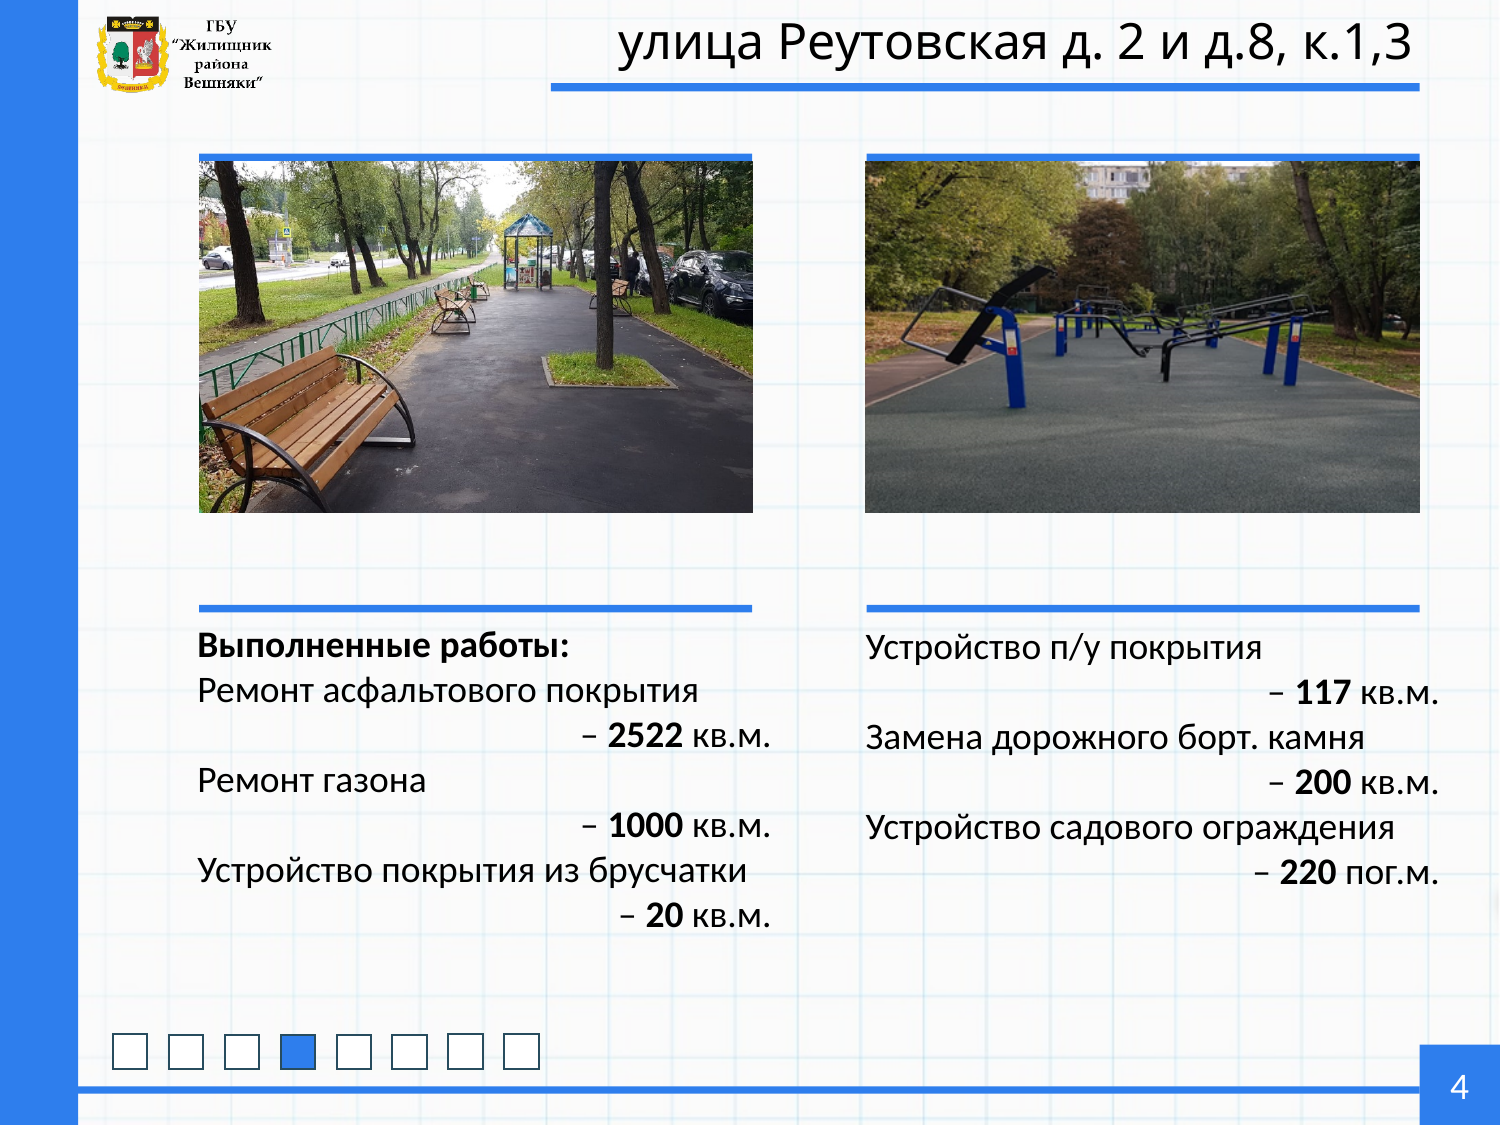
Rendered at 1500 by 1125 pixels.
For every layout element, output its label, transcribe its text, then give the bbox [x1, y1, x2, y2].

picture [92, 10, 277, 97]
text_box [865, 153, 1421, 162]
text_box улица Реутовская д. 2 и д.8, к.1,3 [280, 2, 1428, 77]
text_box [168, 1034, 204, 1070]
picture [198, 161, 753, 513]
text_box [391, 1034, 428, 1070]
text_box Выполненные работы: Ремонт асфальтового покрытия – 2522 кв.м. Ремонт газона – 1000 кв.м. Устройство покрытия из брусчатки – 20 кв.м. [182, 612, 787, 1077]
text_box [865, 604, 1421, 613]
text_box 4 [1418, 1043, 1500, 1125]
text_box [112, 1033, 148, 1070]
text_box [447, 1033, 484, 1070]
text_box [224, 1034, 260, 1070]
text_box [198, 153, 753, 161]
text_box Устройство п/у покрытия – 117 кв.м. Замена дорожного борт. камня – 200 кв.м. Устройство садового ограждения – 220 пог.м. [850, 614, 1455, 1034]
text_box [0, 0, 79, 1125]
picture [865, 161, 1420, 513]
text_box [503, 1033, 540, 1070]
text_box [77, 1085, 1421, 1095]
text_box [280, 1034, 316, 1070]
text_box [336, 1034, 372, 1070]
text_box [198, 604, 753, 612]
text_box [550, 82, 1421, 92]
